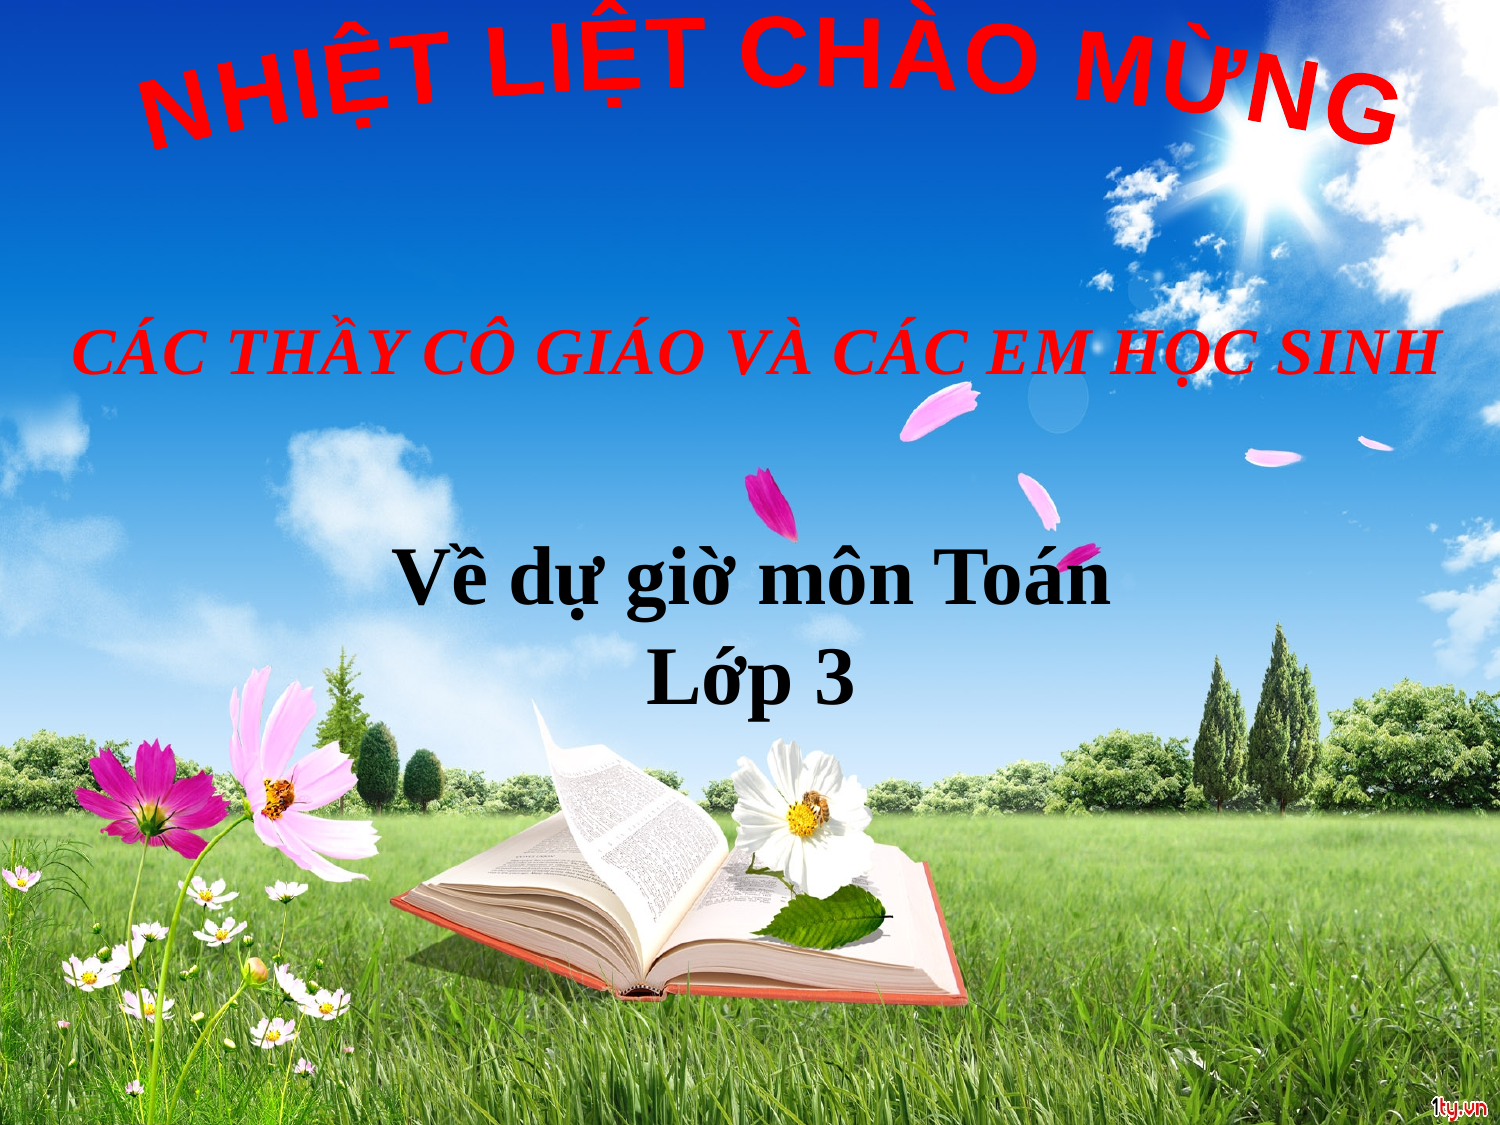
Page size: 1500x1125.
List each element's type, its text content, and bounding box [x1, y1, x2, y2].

text_box Về dự giờ môn Toán Lớp 3 [376, 514, 1127, 729]
text_box CÁC THẦY CÔ GIÁO VÀ CÁC EM HỌC SINH [56, 299, 1460, 395]
picture [0, 0, 1500, 1125]
